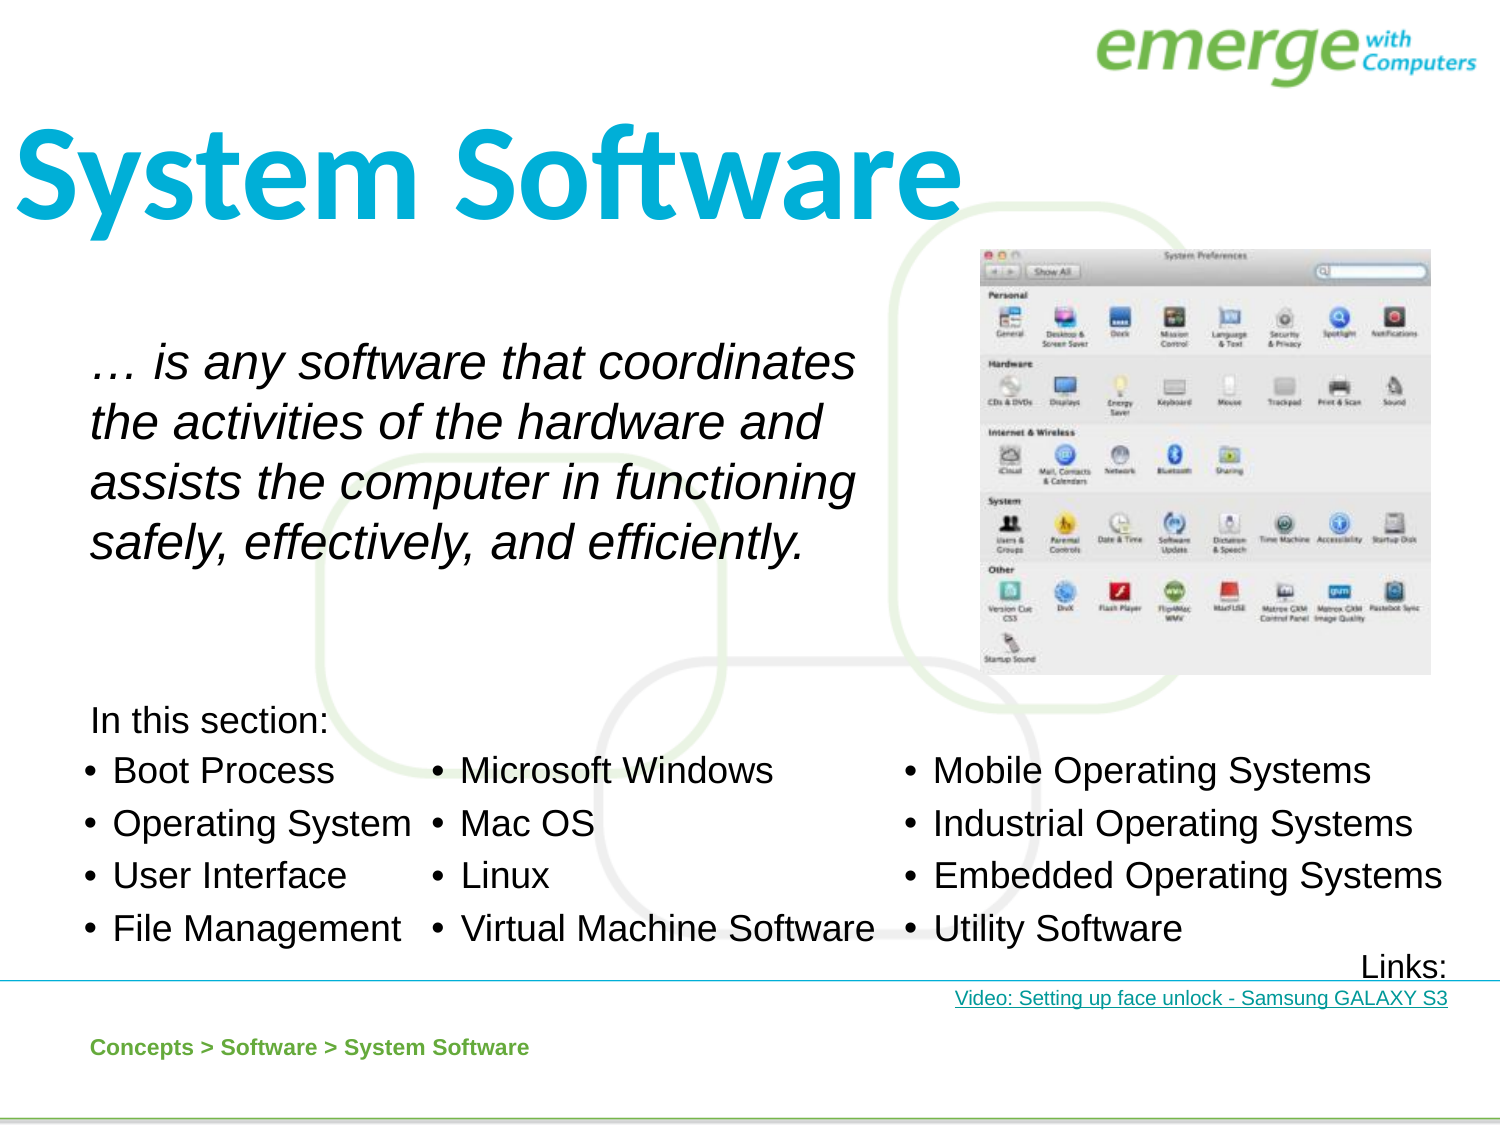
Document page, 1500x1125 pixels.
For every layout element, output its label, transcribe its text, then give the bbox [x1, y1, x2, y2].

table_cell Microsoft Windows [423, 749, 895, 802]
picture [0, 982, 1500, 1125]
table_cell Virtual Machine Software [423, 907, 895, 959]
list System Software [0, 75, 1500, 288]
table_cell Mac OS [423, 802, 895, 854]
picture [1074, 0, 1500, 75]
list … is any software that coordinates the activities of the hardware and assists the computer in functioning safely, effectively, and efficiently. [75, 321, 900, 604]
text_box Concepts > Software > System Software [75, 1025, 950, 1075]
picture [24, 249, 1500, 979]
table_cell Industrial Operating Systems [895, 802, 1462, 854]
table_cell Boot Process [75, 749, 423, 802]
table_cell User Interface [75, 854, 423, 907]
table_cell Linux [423, 854, 895, 907]
table_header In this section: [75, 692, 1462, 749]
table_cell Mobile Operating Systems [895, 749, 1462, 802]
table_cell File Management [75, 907, 423, 959]
table_cell Embedded Operating Systems [895, 854, 1462, 907]
table_cell Operating System [75, 802, 423, 854]
text_box Links: Video: Setting up face unlock - Samsung GALAXY S3 [750, 937, 1463, 1018]
table_cell Utility Software [895, 907, 1462, 937]
